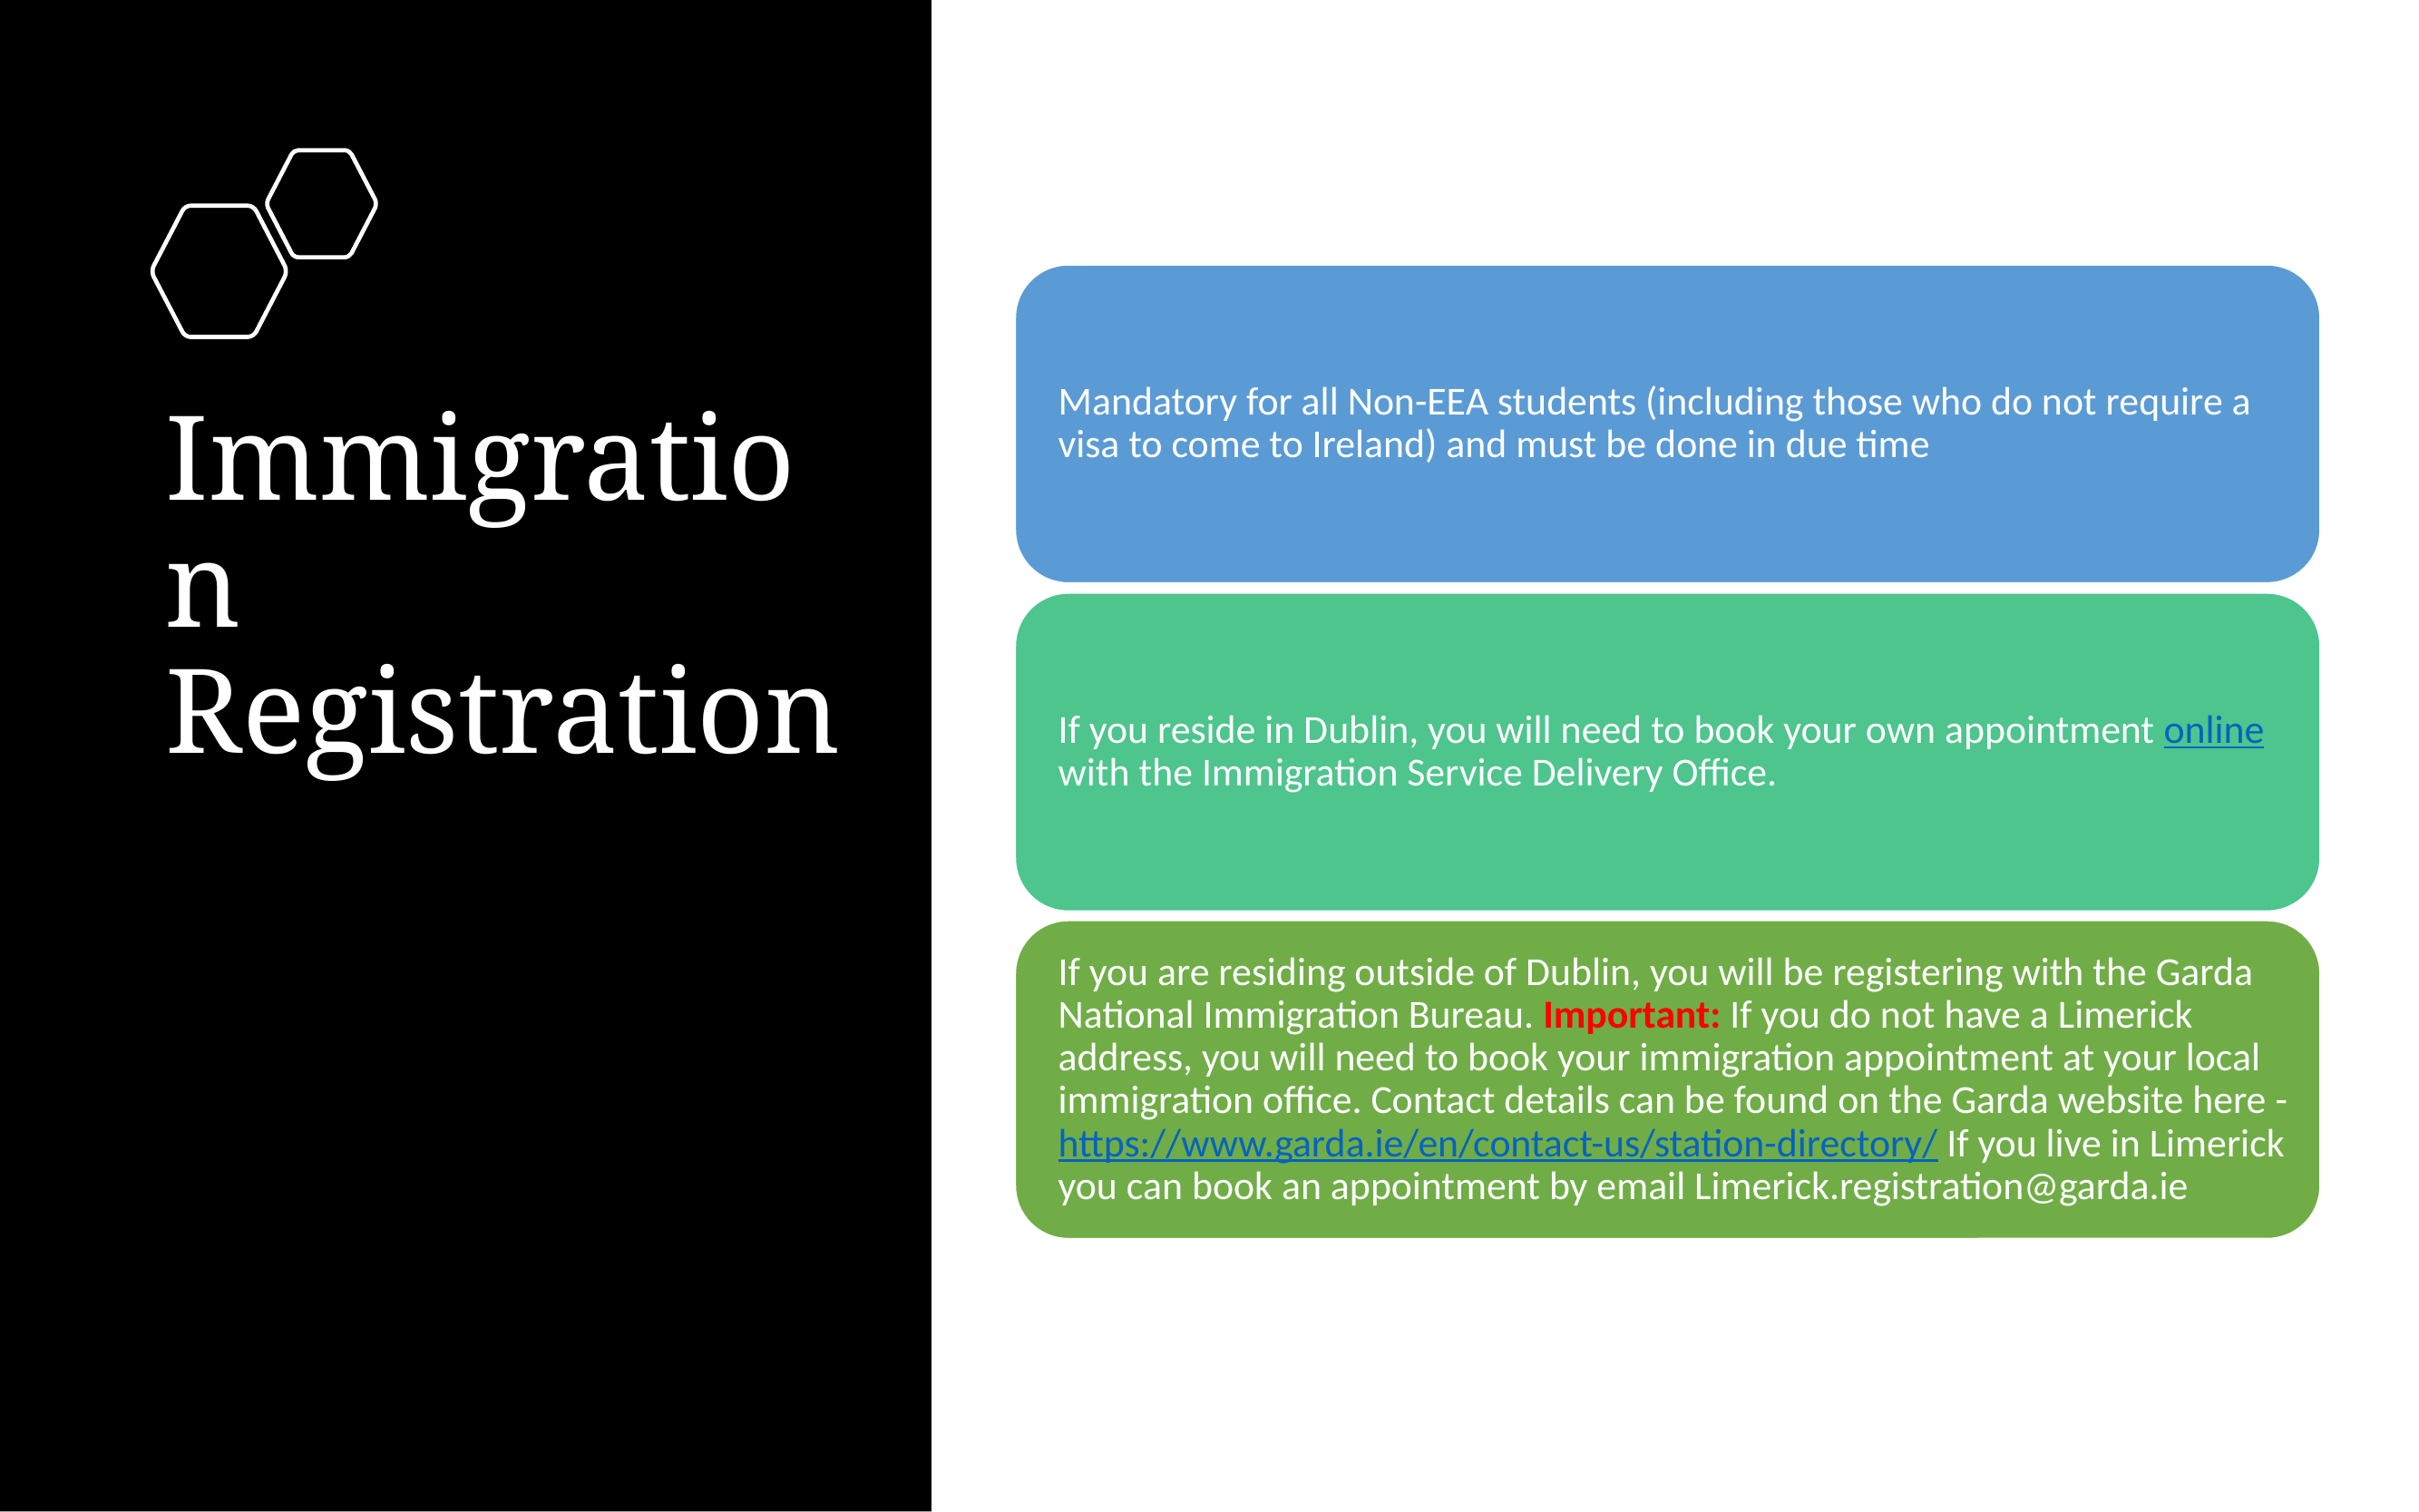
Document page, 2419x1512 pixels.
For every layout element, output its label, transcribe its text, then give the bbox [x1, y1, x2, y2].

text_box [932, 0, 2419, 1512]
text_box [151, 150, 376, 337]
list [1015, 205, 2321, 1299]
text_box [0, 0, 932, 1512]
title Immigration Registration [151, 392, 863, 1097]
